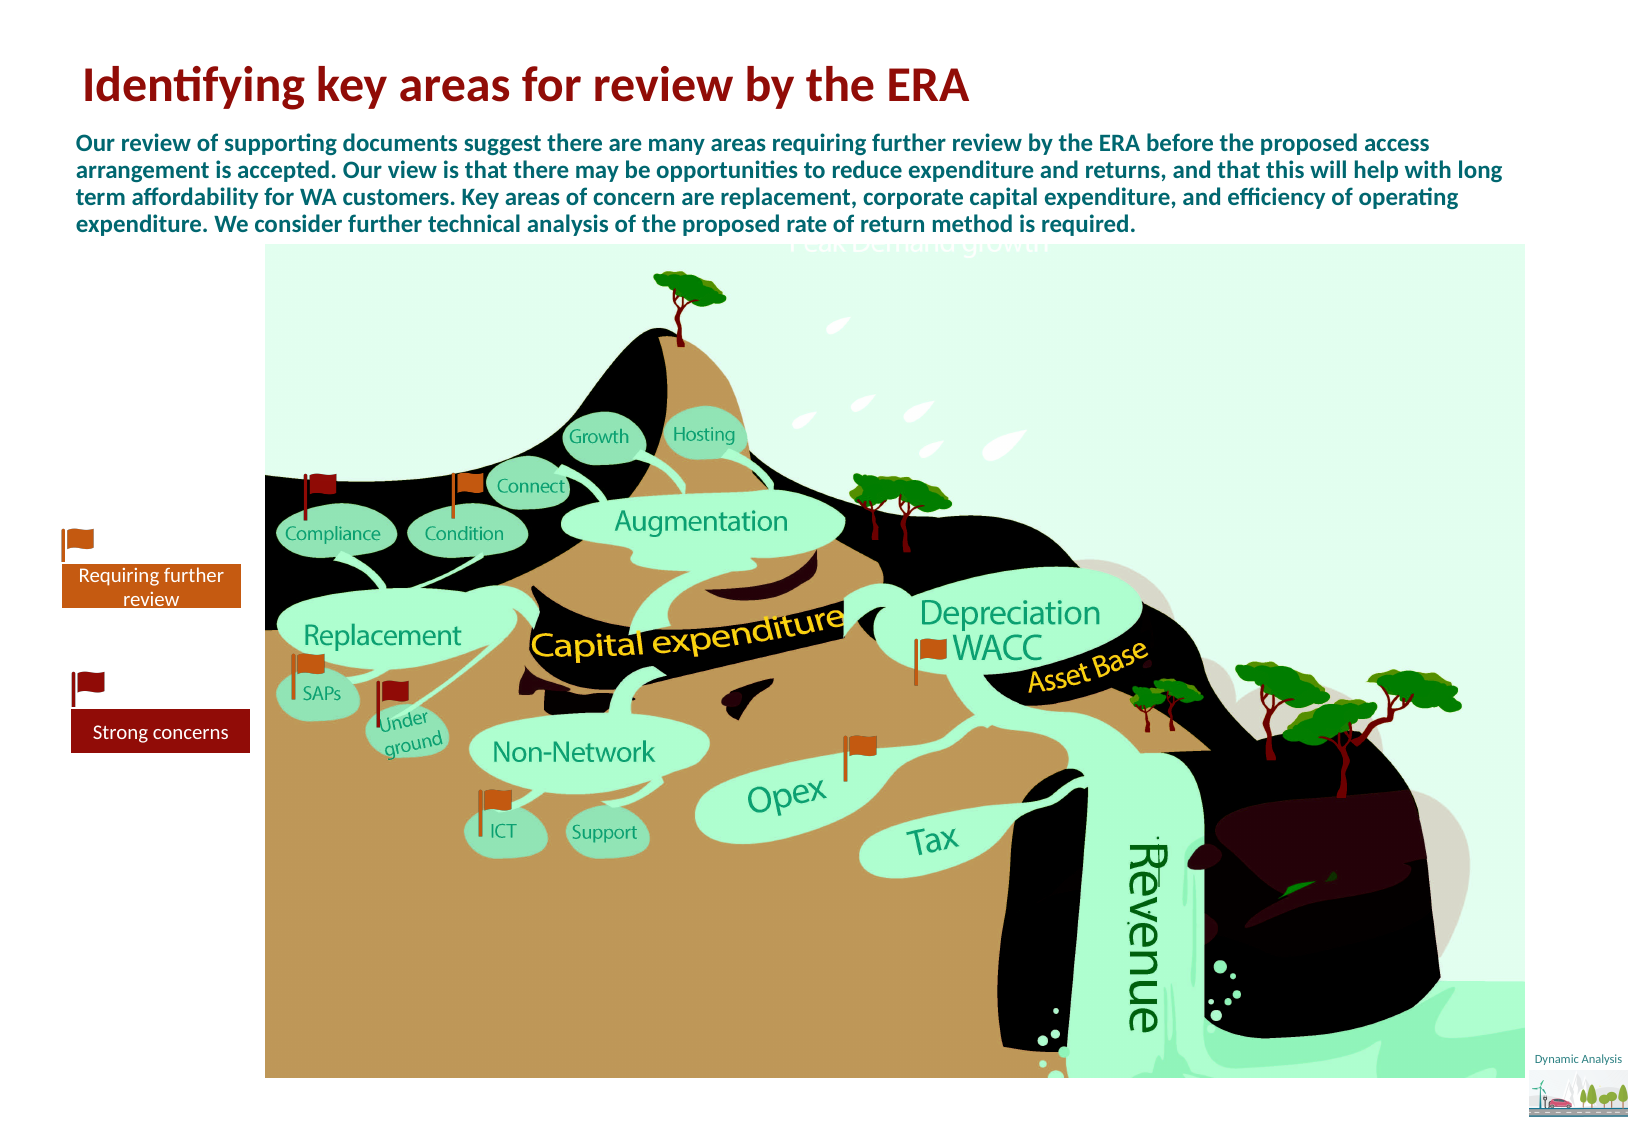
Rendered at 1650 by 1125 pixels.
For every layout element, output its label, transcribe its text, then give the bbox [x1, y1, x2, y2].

text_box Our review of supporting documents suggest there are many areas requiring further review by the ERA before the proposed access arrangement is accepted. Our view is that there may be opportunities to reduce expenditure and returns, and that this will help with long term affordability for WA customers. Key areas of concern are replacement, corporate capital expenditure, and efficiency of operating expenditure. We consider further technical analysis of the proposed rate of return method is required. [60, 122, 1530, 236]
picture [1529, 1070, 1628, 1117]
text_box Strong concerns [69, 707, 252, 755]
picture [50, 524, 105, 579]
picture [265, 244, 1525, 1078]
title Identifying key areas for review by the ERA [67, 50, 1457, 122]
picture [60, 667, 116, 723]
text_box Requiring further review [60, 562, 243, 610]
